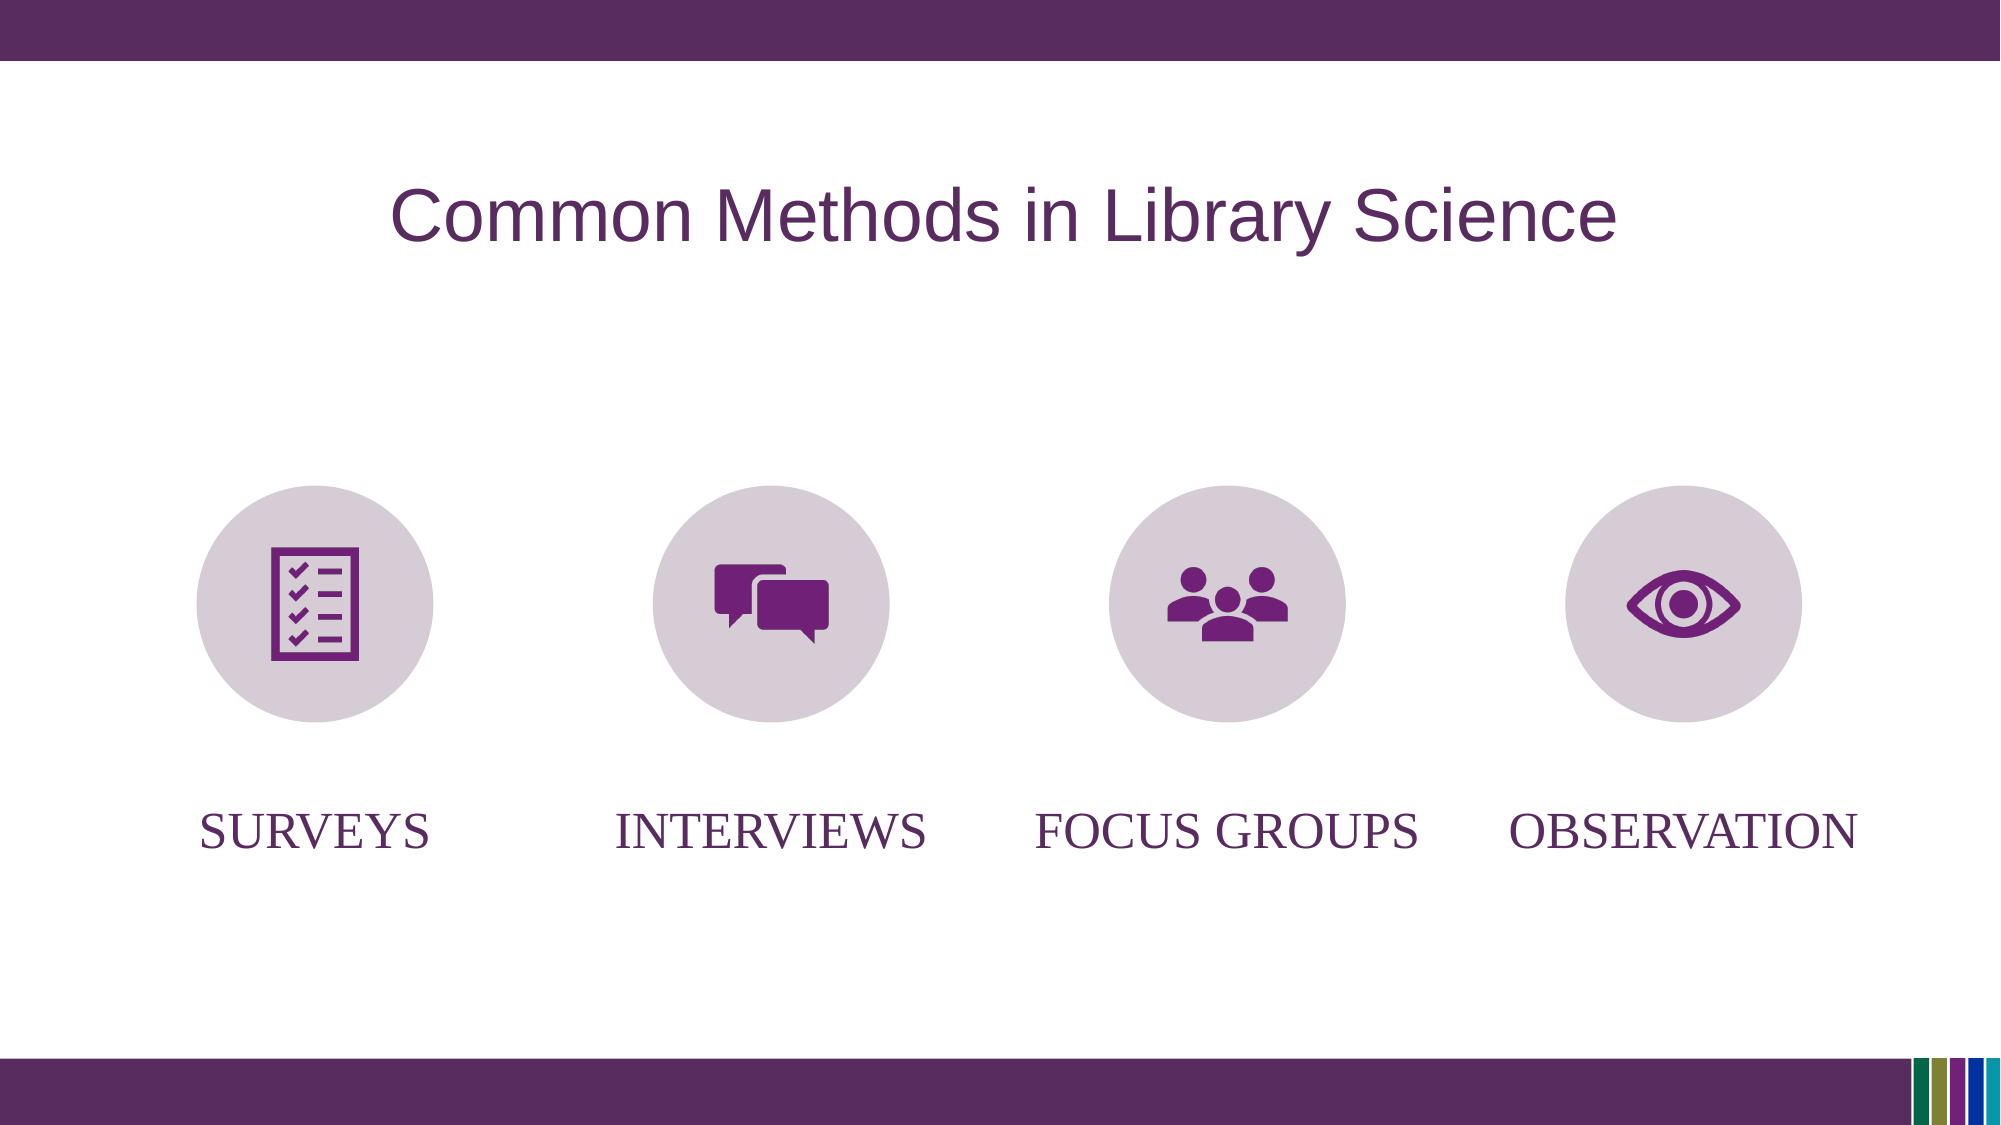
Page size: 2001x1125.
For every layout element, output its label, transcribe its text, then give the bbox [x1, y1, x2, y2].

title Common Methods in Library Science [89, 60, 1921, 362]
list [107, 397, 1892, 1002]
